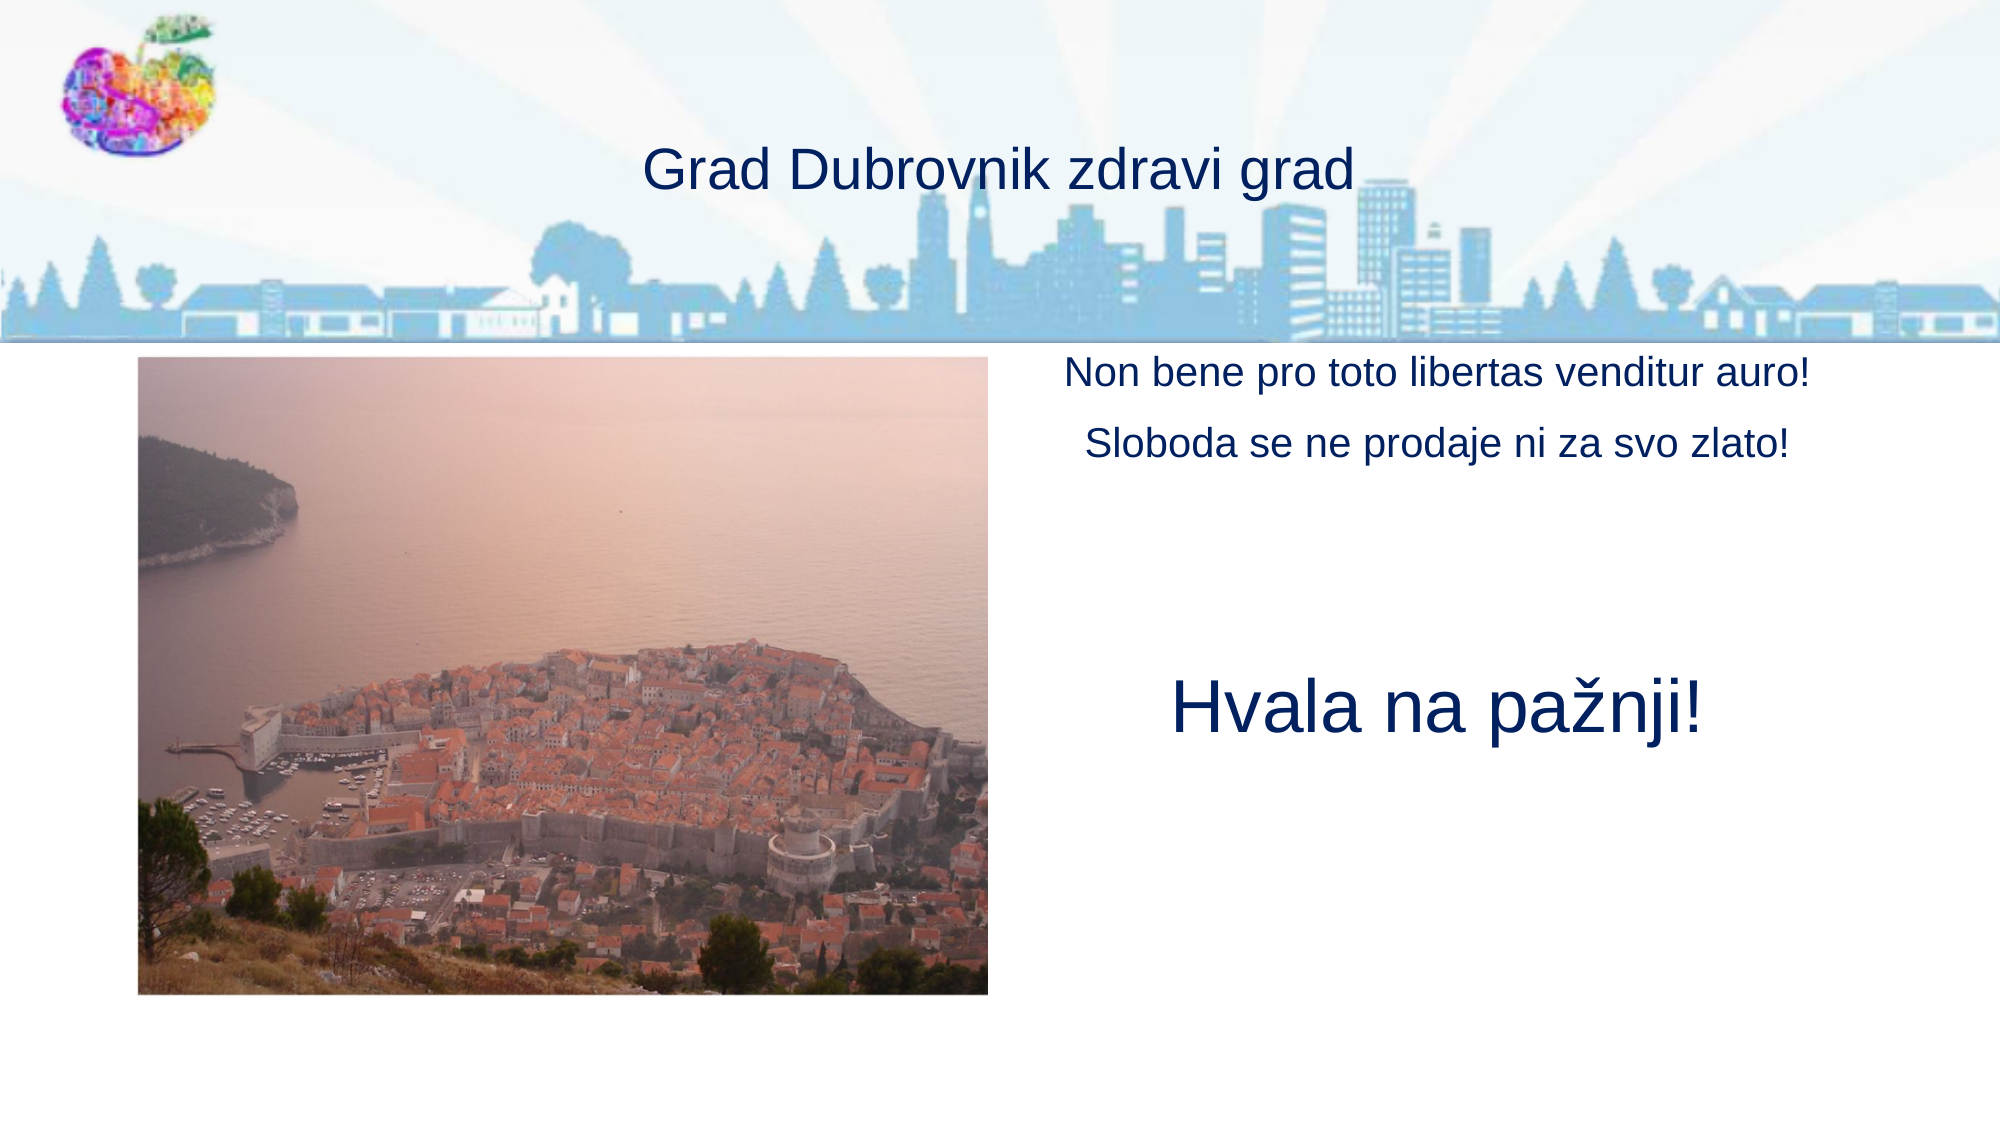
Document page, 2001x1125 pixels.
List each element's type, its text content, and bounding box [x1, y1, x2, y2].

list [137, 355, 988, 996]
picture [0, 0, 2000, 343]
list Non bene pro toto libertas venditur auro! Sloboda se ne prodaje ni za svo zlato! Hvala na pažnji! [1012, 343, 1863, 1014]
